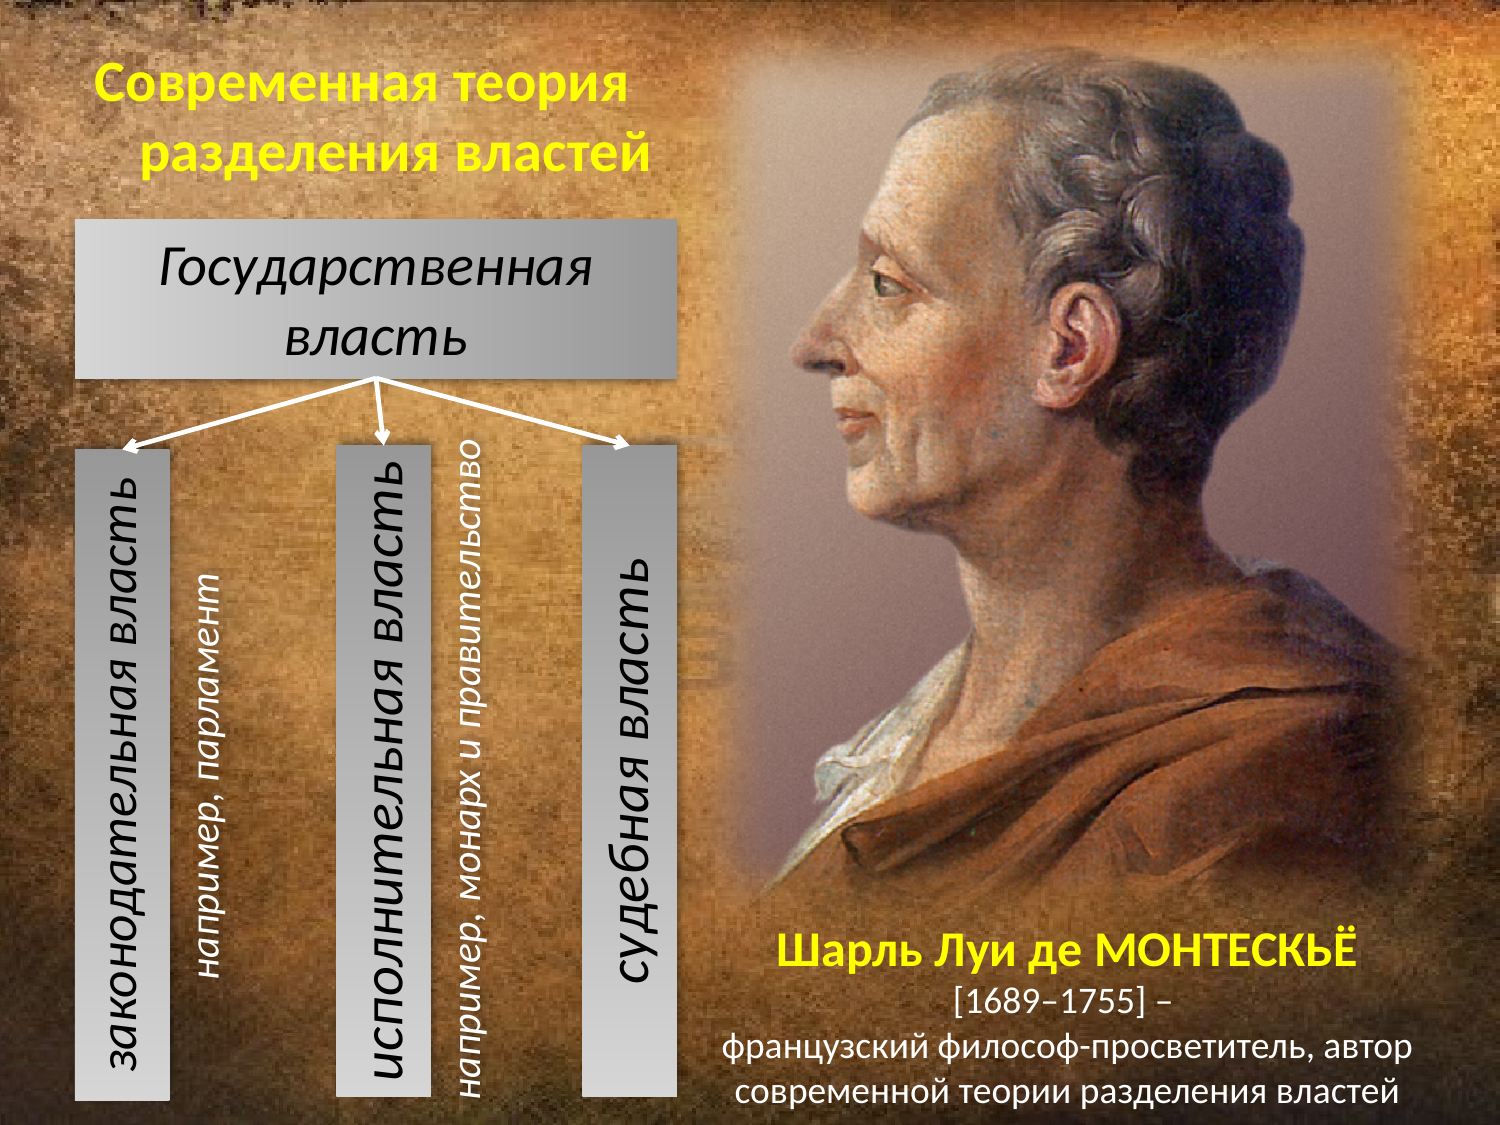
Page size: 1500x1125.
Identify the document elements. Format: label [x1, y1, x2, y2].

text_box [385, 377, 630, 446]
text_box [121, 377, 373, 450]
text_box [375, 377, 384, 446]
picture [0, 0, 1500, 1125]
